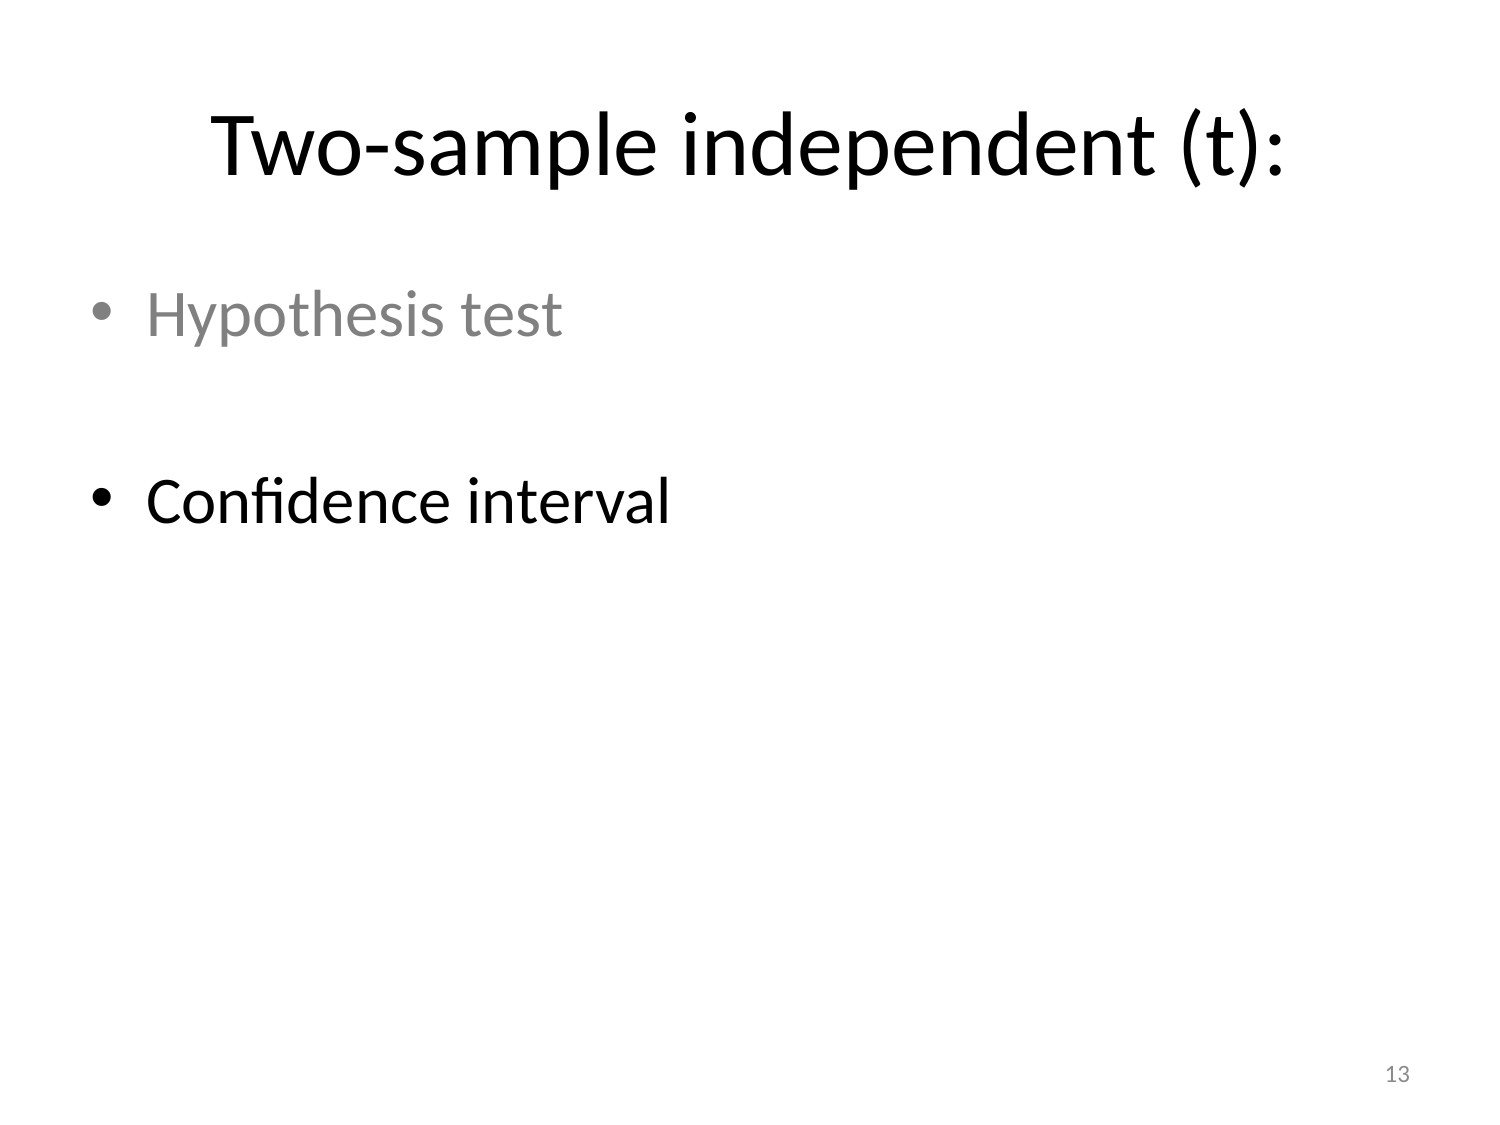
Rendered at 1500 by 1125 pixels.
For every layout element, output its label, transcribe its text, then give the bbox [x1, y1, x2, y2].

slide_number 13 [1074, 1042, 1425, 1103]
title Two-sample independent (t): [75, 45, 1425, 233]
